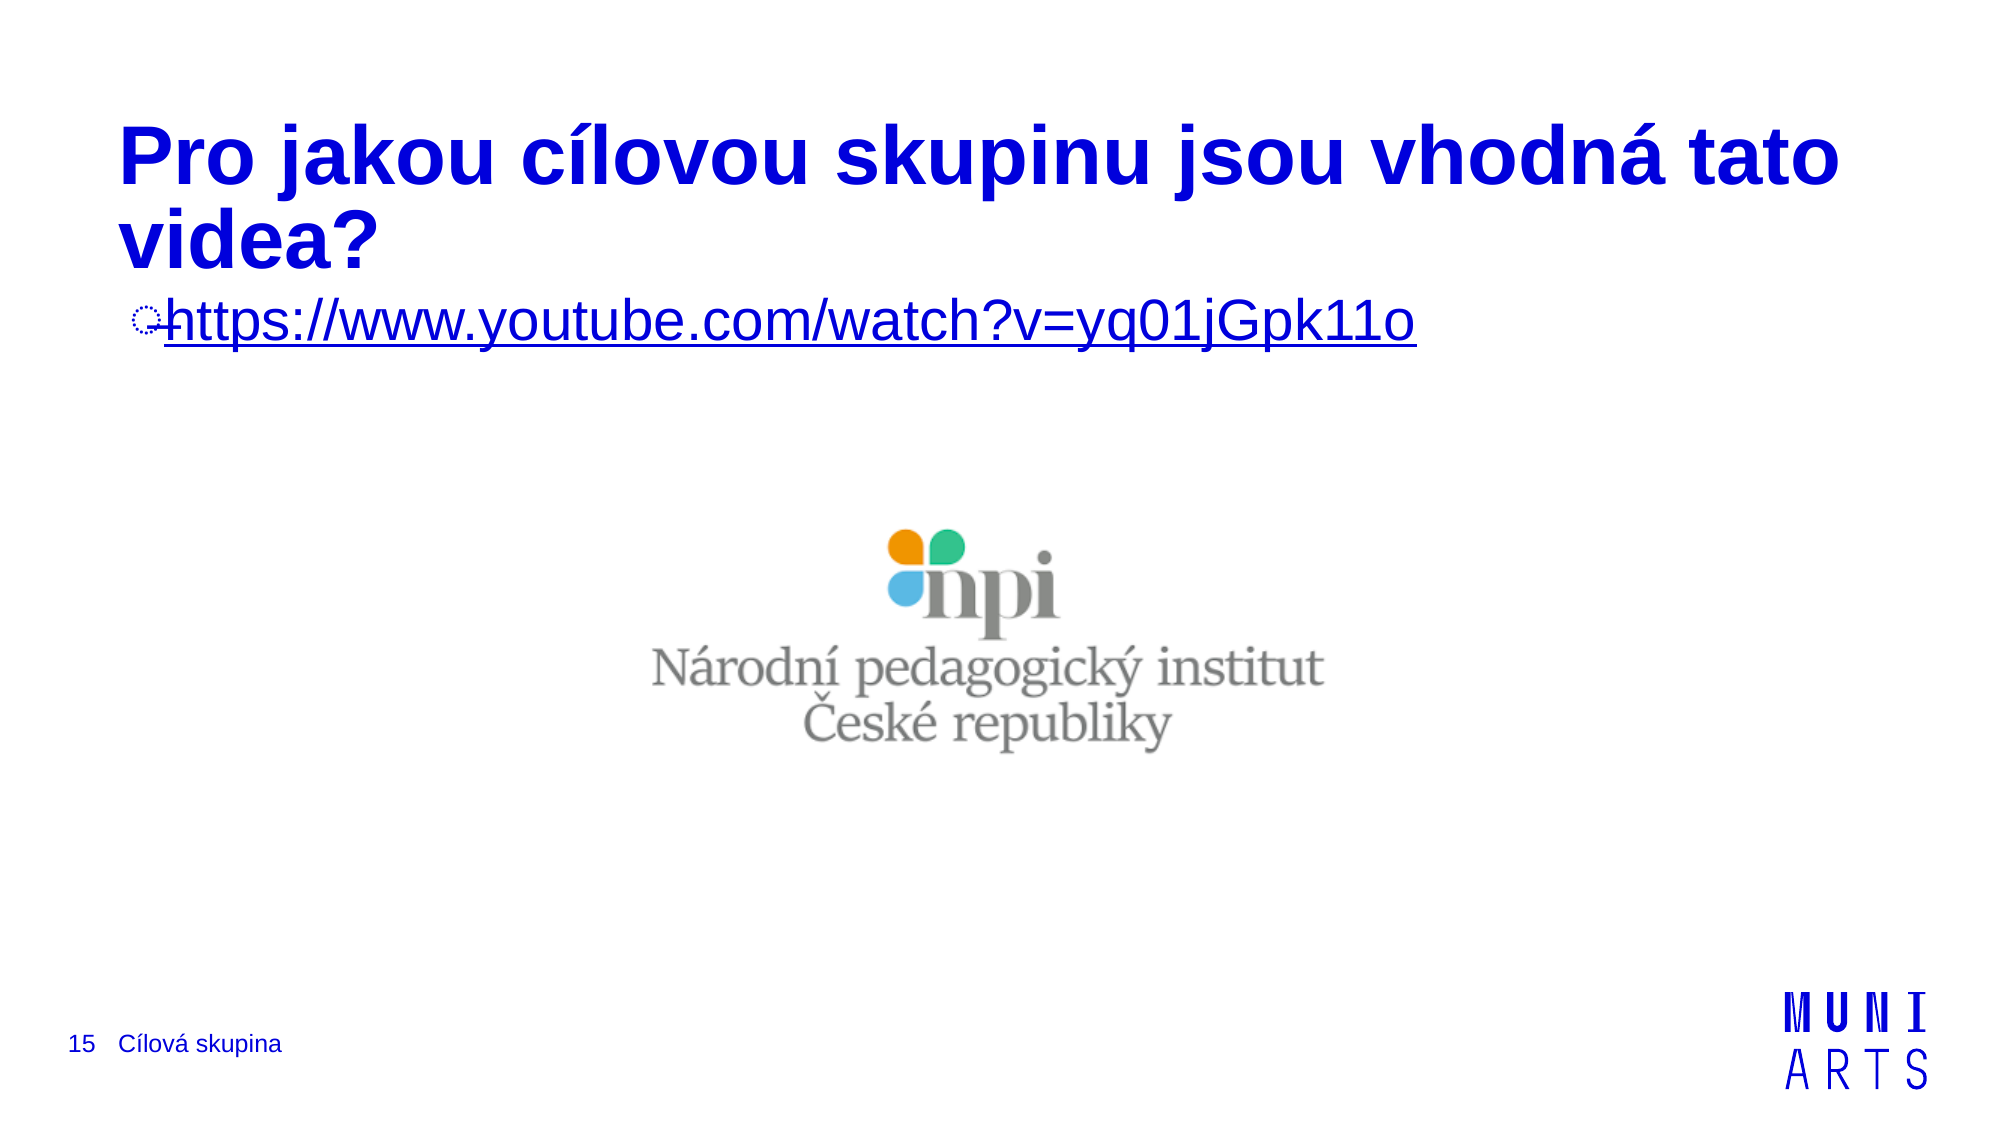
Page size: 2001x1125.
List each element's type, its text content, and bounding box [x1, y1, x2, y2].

title Pro jakou cílovou skupinu jsou vhodná tato videa? [118, 118, 1883, 266]
picture [606, 445, 1358, 822]
footer Cílová skupina [118, 1021, 1418, 1063]
slide_number 15 [67, 1021, 110, 1063]
list https://www.youtube.com/watch?v=yq01jGpk11o [118, 277, 1883, 957]
